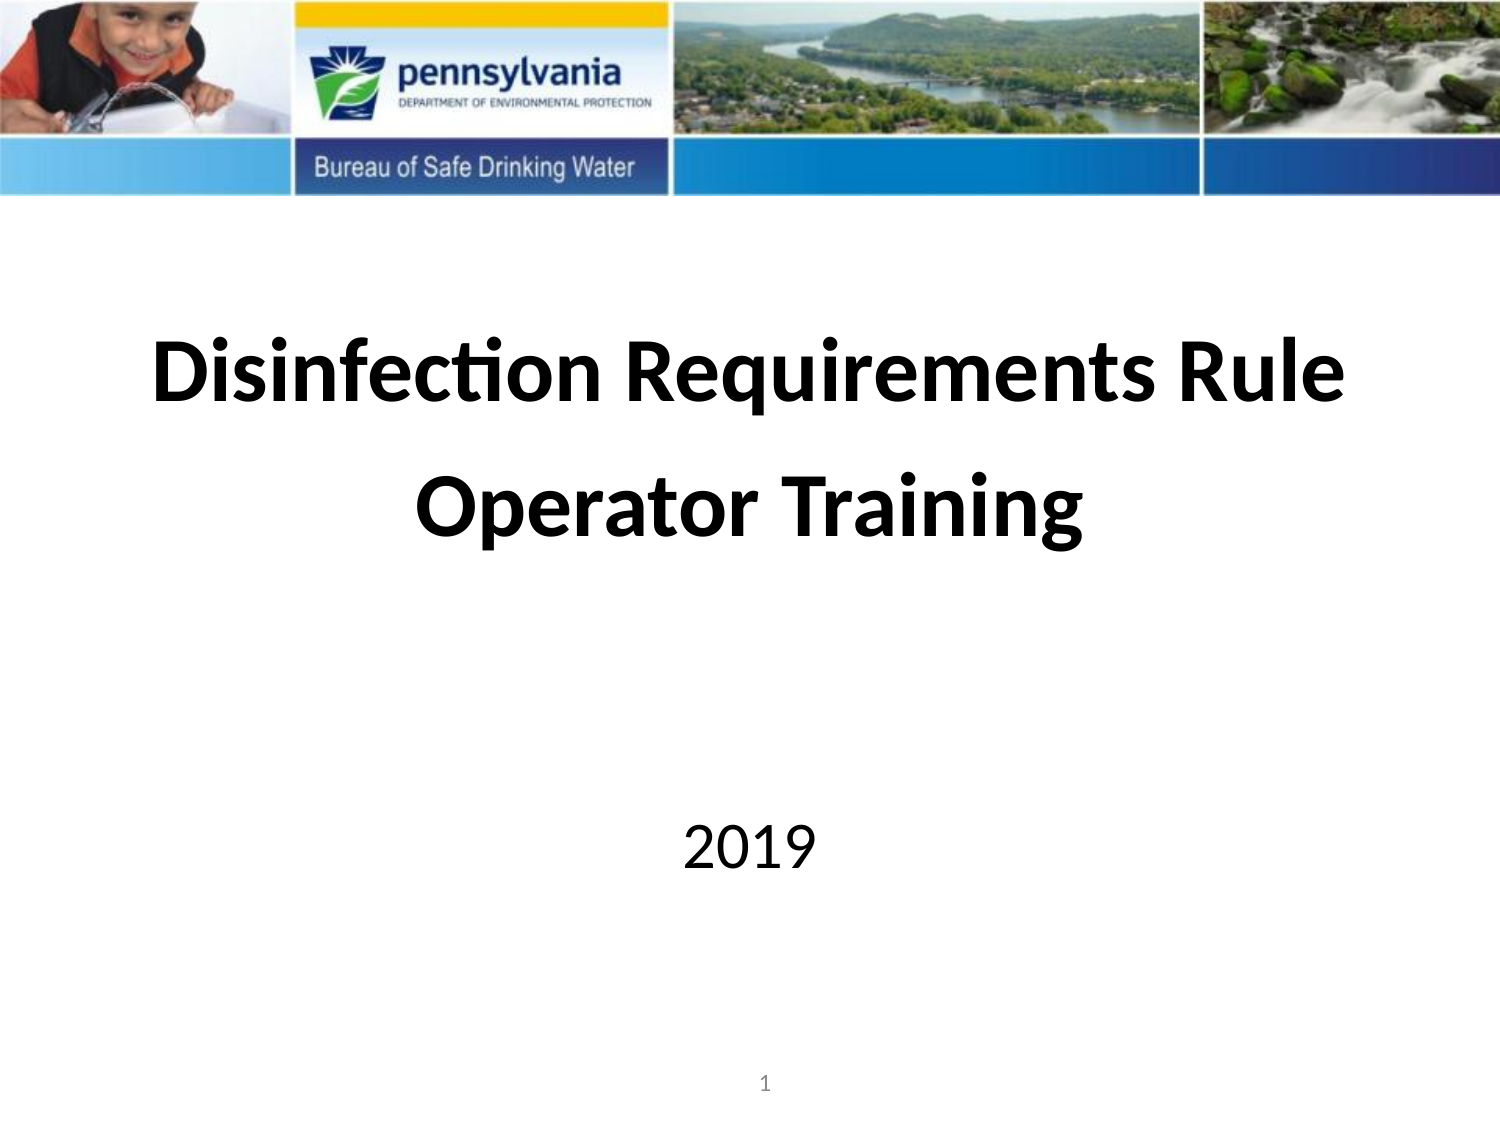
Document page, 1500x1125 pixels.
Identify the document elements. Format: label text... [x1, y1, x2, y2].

slide_number 1 [736, 1062, 787, 1100]
picture [0, 0, 1500, 196]
text_box Disinfection Requirements Rule Operator Training [51, 302, 1449, 562]
subtitle 2019 [162, 794, 1338, 1005]
